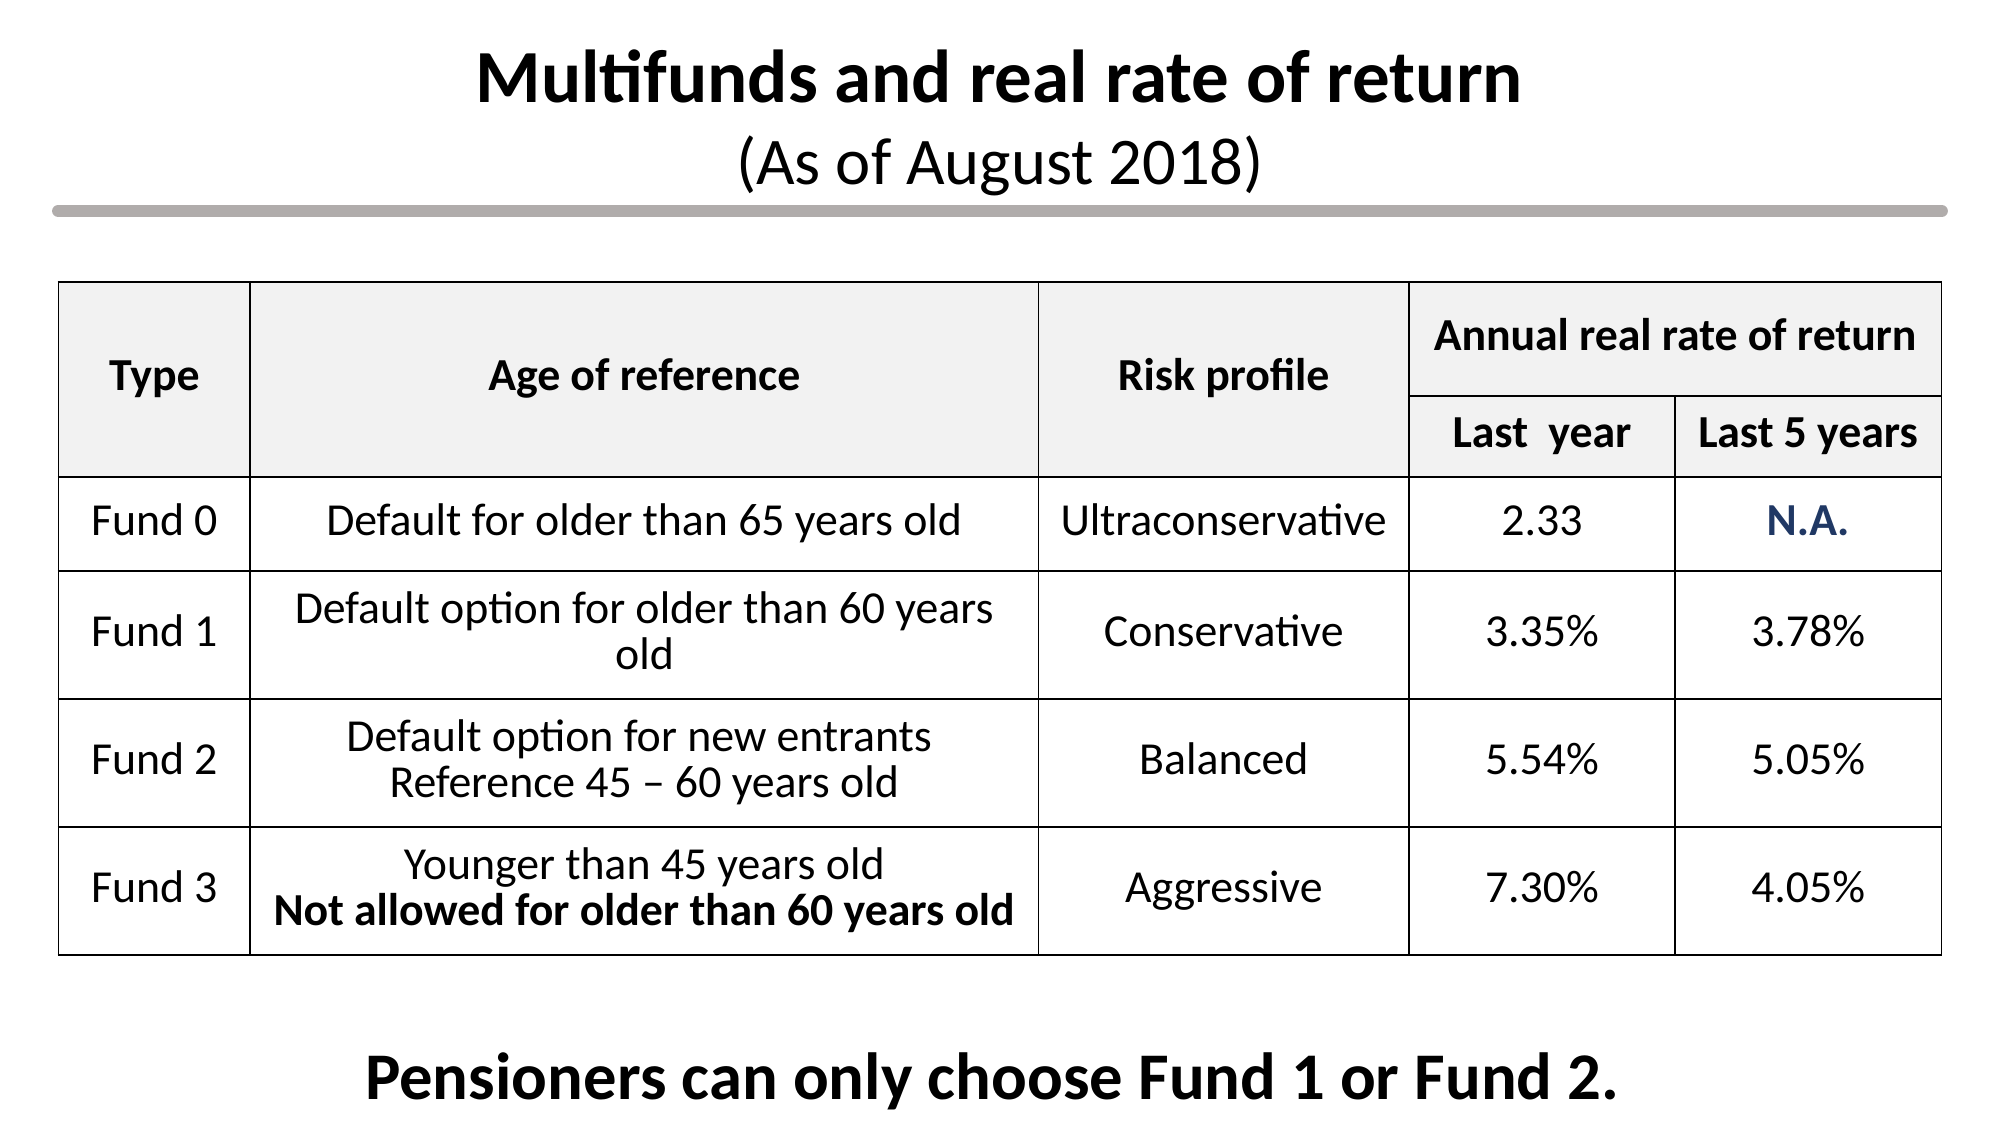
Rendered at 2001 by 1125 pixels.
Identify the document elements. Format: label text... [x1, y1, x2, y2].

table_cell Default for older than 65 years old [251, 478, 1038, 570]
table_cell 3.78% [1676, 572, 1941, 698]
table_cell 3.35% [1410, 572, 1674, 698]
table_cell Default option for new entrants Reference 45 – 60 years old [251, 700, 1038, 826]
table_cell Last year [1410, 397, 1674, 476]
table_cell Balanced [1039, 700, 1408, 826]
table_cell Conservative [1039, 572, 1408, 698]
table_cell Ultraconservative [1039, 478, 1408, 570]
table_cell Younger than 45 years old Not allowed for older than 60 years old [251, 828, 1038, 954]
table_cell 5.05% [1676, 700, 1941, 826]
table_cell 7.30% [1410, 828, 1674, 954]
table_cell 2.33 [1410, 478, 1674, 570]
table_cell Last 5 years [1676, 397, 1941, 476]
table_cell Fund 2 [59, 700, 249, 826]
table_header Type [59, 283, 249, 476]
table_cell Default option for older than 60 years old [251, 572, 1038, 698]
table_cell 4.05% [1676, 828, 1941, 954]
table_header Risk profile [1039, 283, 1408, 476]
table_cell 5.54% [1410, 700, 1674, 826]
table_cell Fund 0 [59, 478, 249, 570]
table_header Age of reference [251, 283, 1038, 476]
table_header Annual real rate of return [1410, 283, 1941, 395]
table_cell Aggressive [1039, 828, 1408, 954]
text_box Pensioners can only choose Fund 1 or Fund 2. [58, 1025, 1942, 1121]
table_cell Fund 3 [59, 828, 249, 954]
text_box Multifunds and real rate of return (As of August 2018) [184, 20, 1815, 205]
table_cell N.A. [1676, 478, 1941, 570]
table_cell Fund 1 [59, 572, 249, 698]
